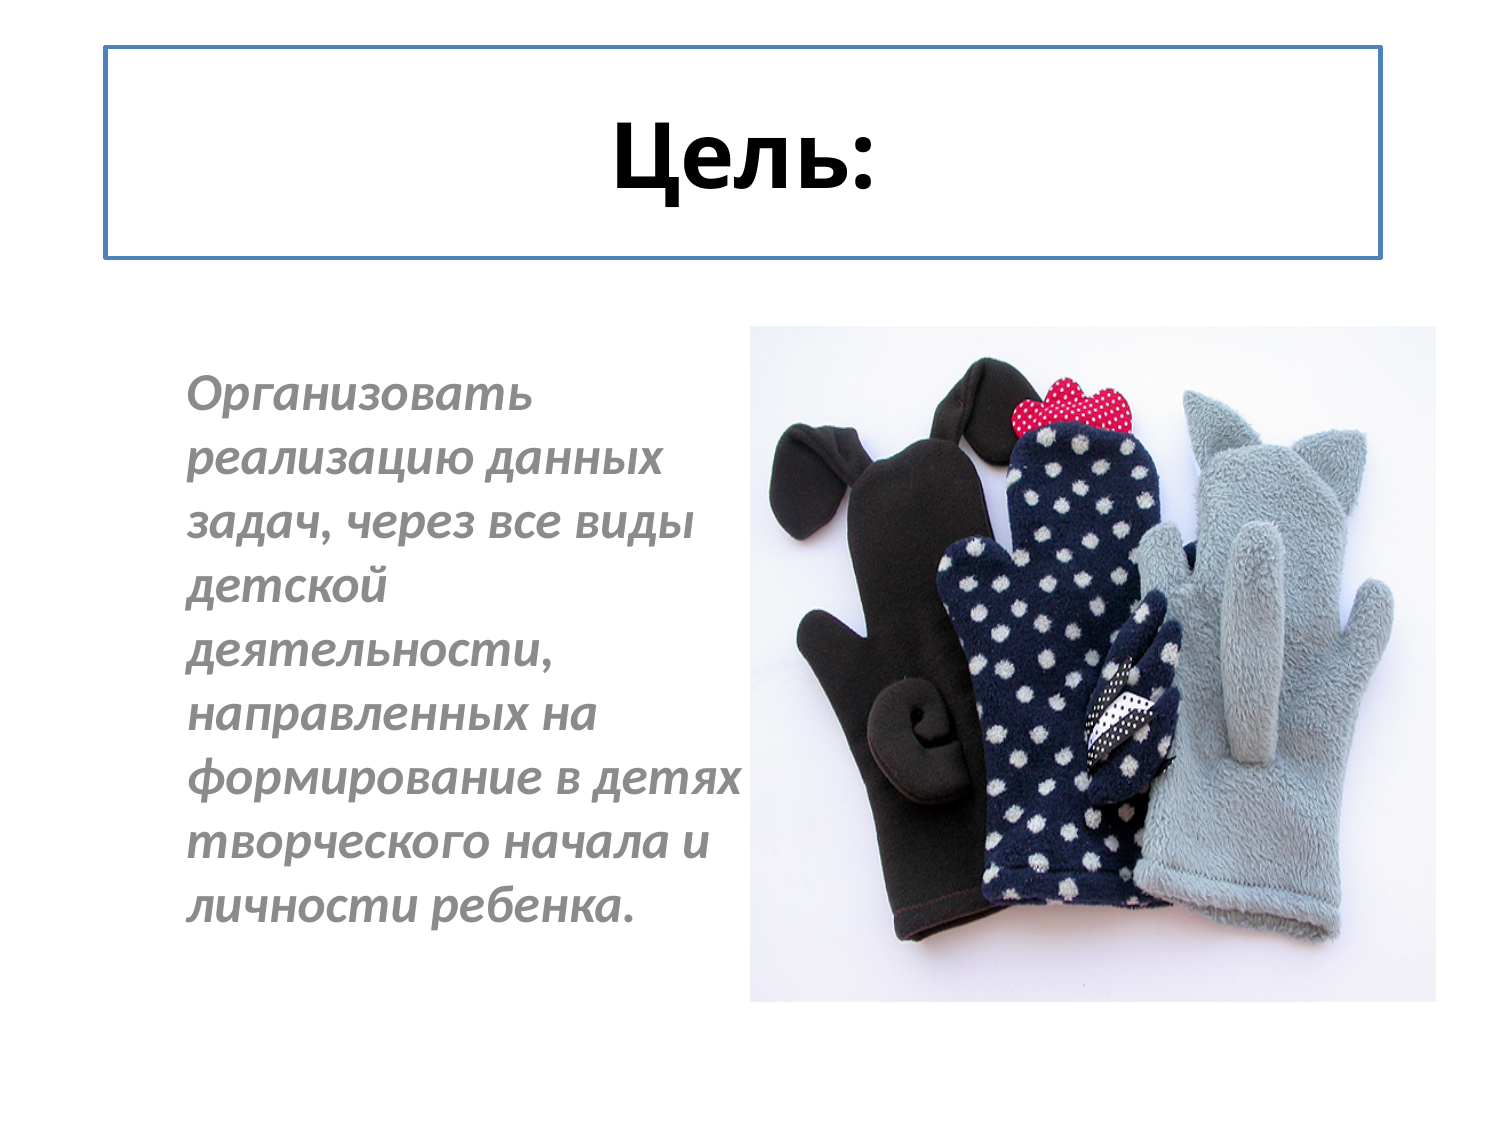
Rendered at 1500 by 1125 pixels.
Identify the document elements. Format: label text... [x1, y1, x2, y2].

picture [749, 325, 1436, 1003]
subtitle Организовать реализацию данных задач, через все виды детской деятельности, направленных на формирование в детях творческого начала и личности ребенка. [171, 349, 744, 1000]
title Цель: [103, 45, 1383, 260]
